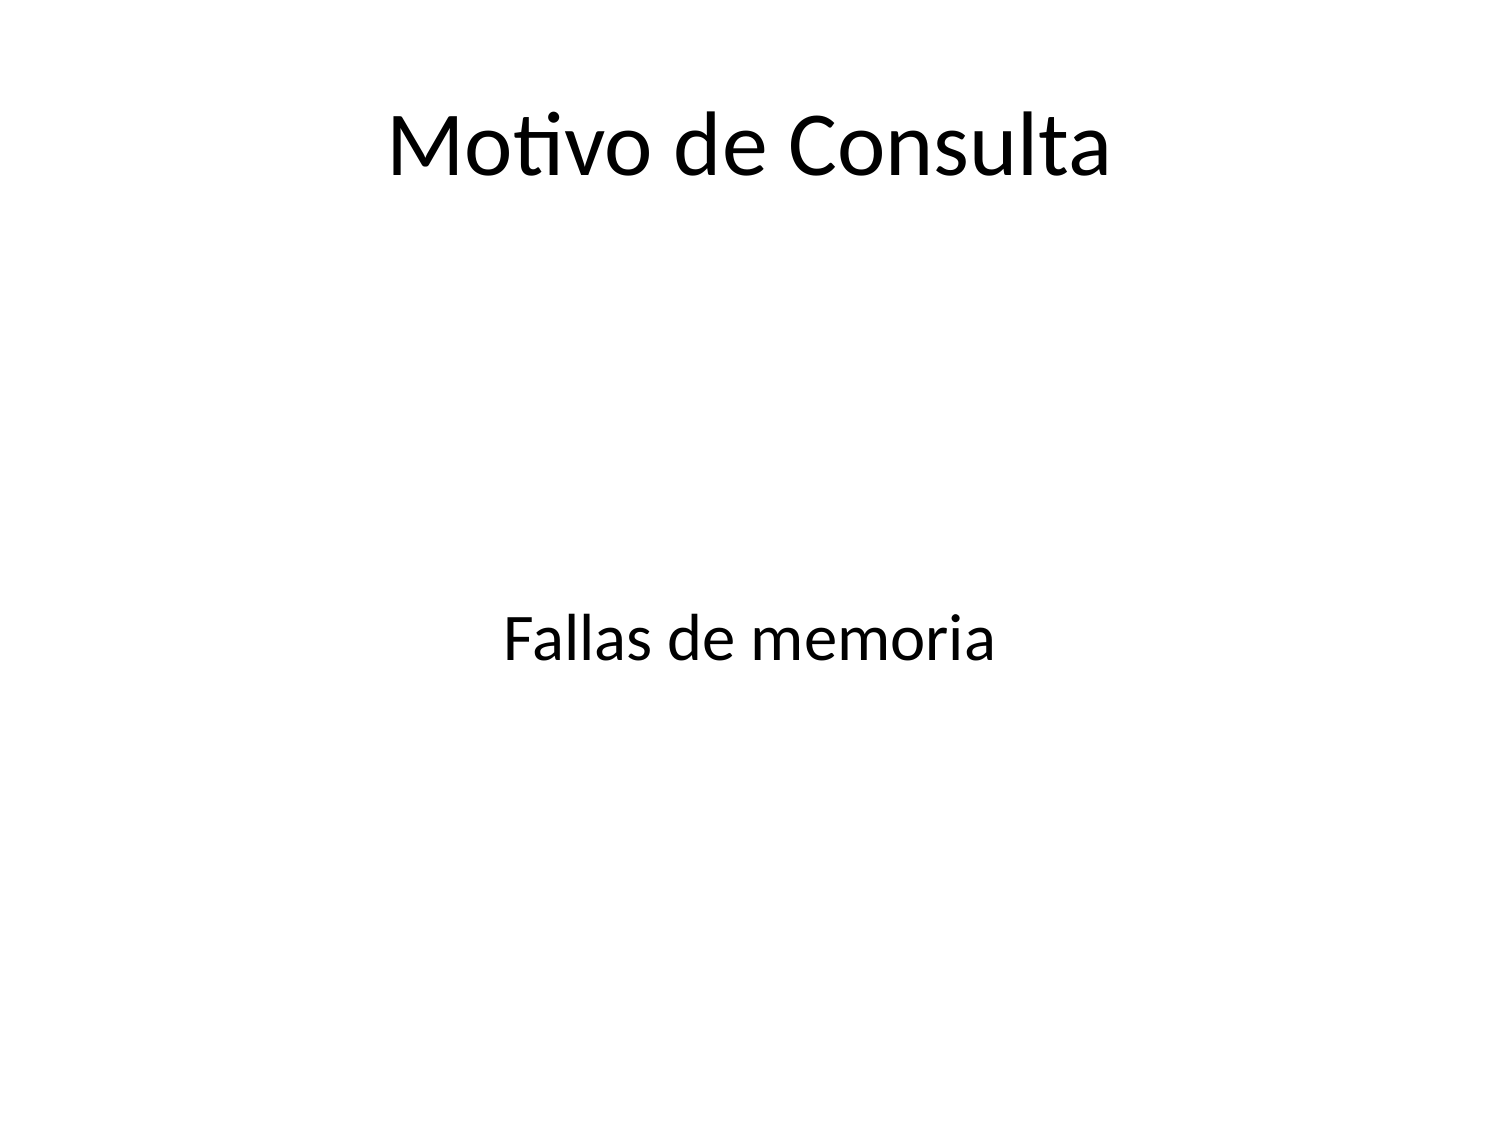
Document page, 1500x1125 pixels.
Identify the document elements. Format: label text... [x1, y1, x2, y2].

title Motivo de Consulta [75, 45, 1425, 233]
list Fallas de memoria [75, 262, 1425, 1005]
